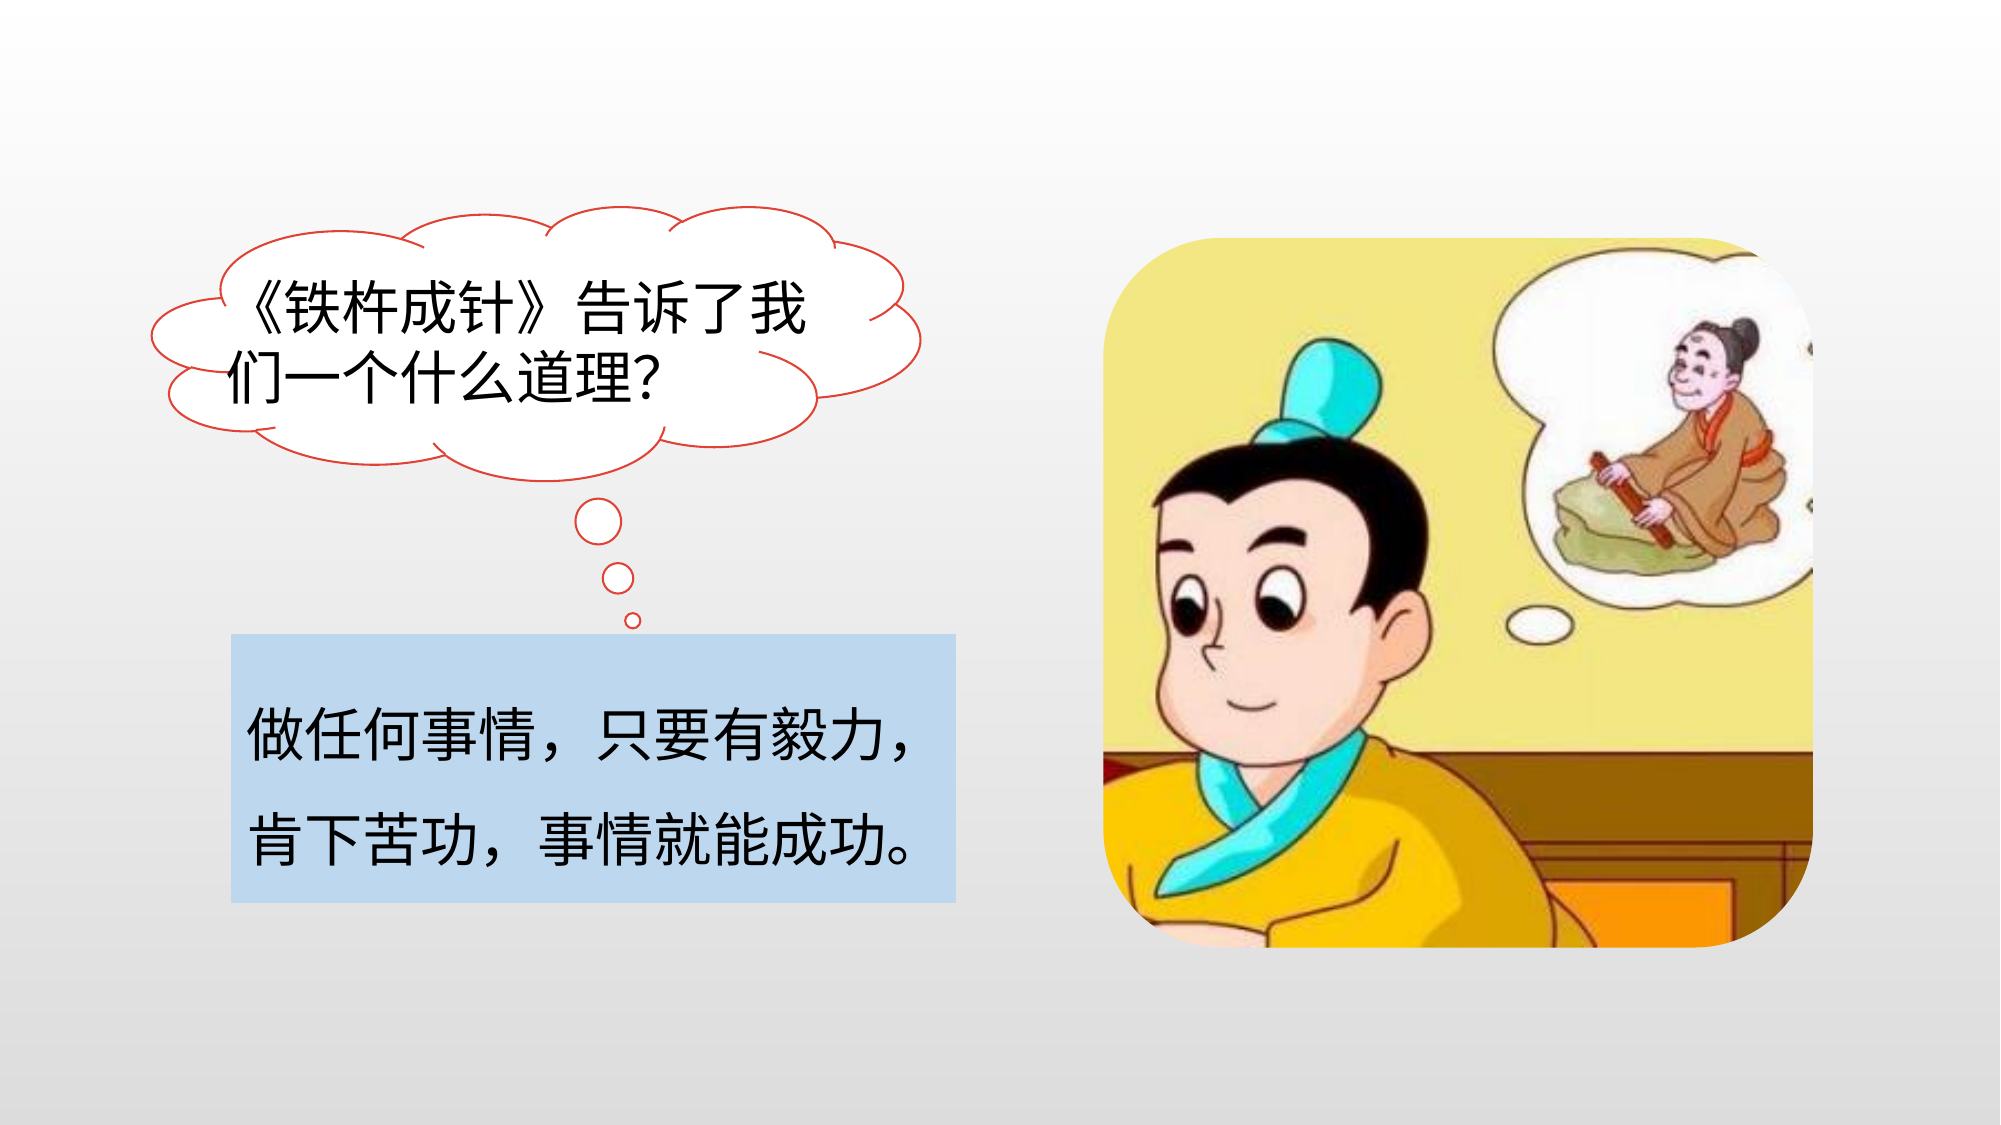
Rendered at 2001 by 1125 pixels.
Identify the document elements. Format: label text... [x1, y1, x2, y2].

picture [1103, 237, 1813, 948]
text_box 做任何事情，只要有毅力，肯下苦功，事情就能成功。 [230, 633, 957, 907]
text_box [152, 206, 921, 481]
